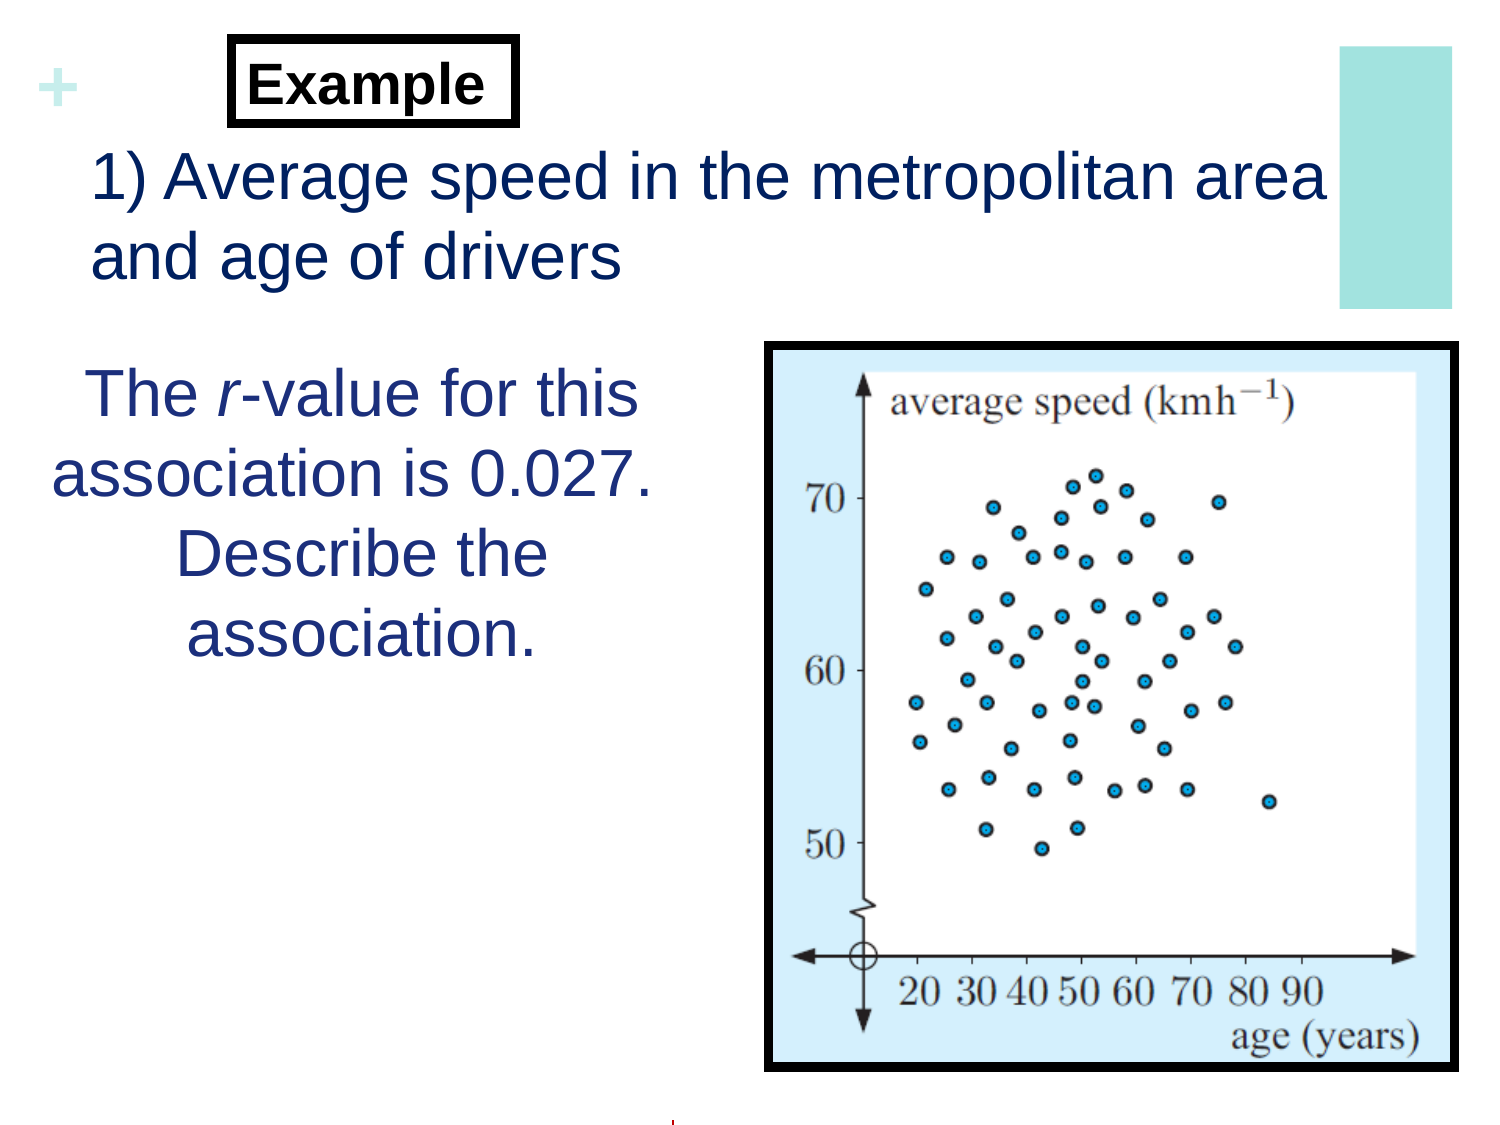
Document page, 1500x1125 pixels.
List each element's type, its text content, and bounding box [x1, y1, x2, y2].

text_box Example [231, 39, 516, 124]
title 1) Average speed in the metropolitan area and age of drivers [74, 124, 1426, 313]
text_box The r-value for this association is 0.027. Describe the association. [0, 342, 738, 677]
picture [772, 349, 1451, 1063]
